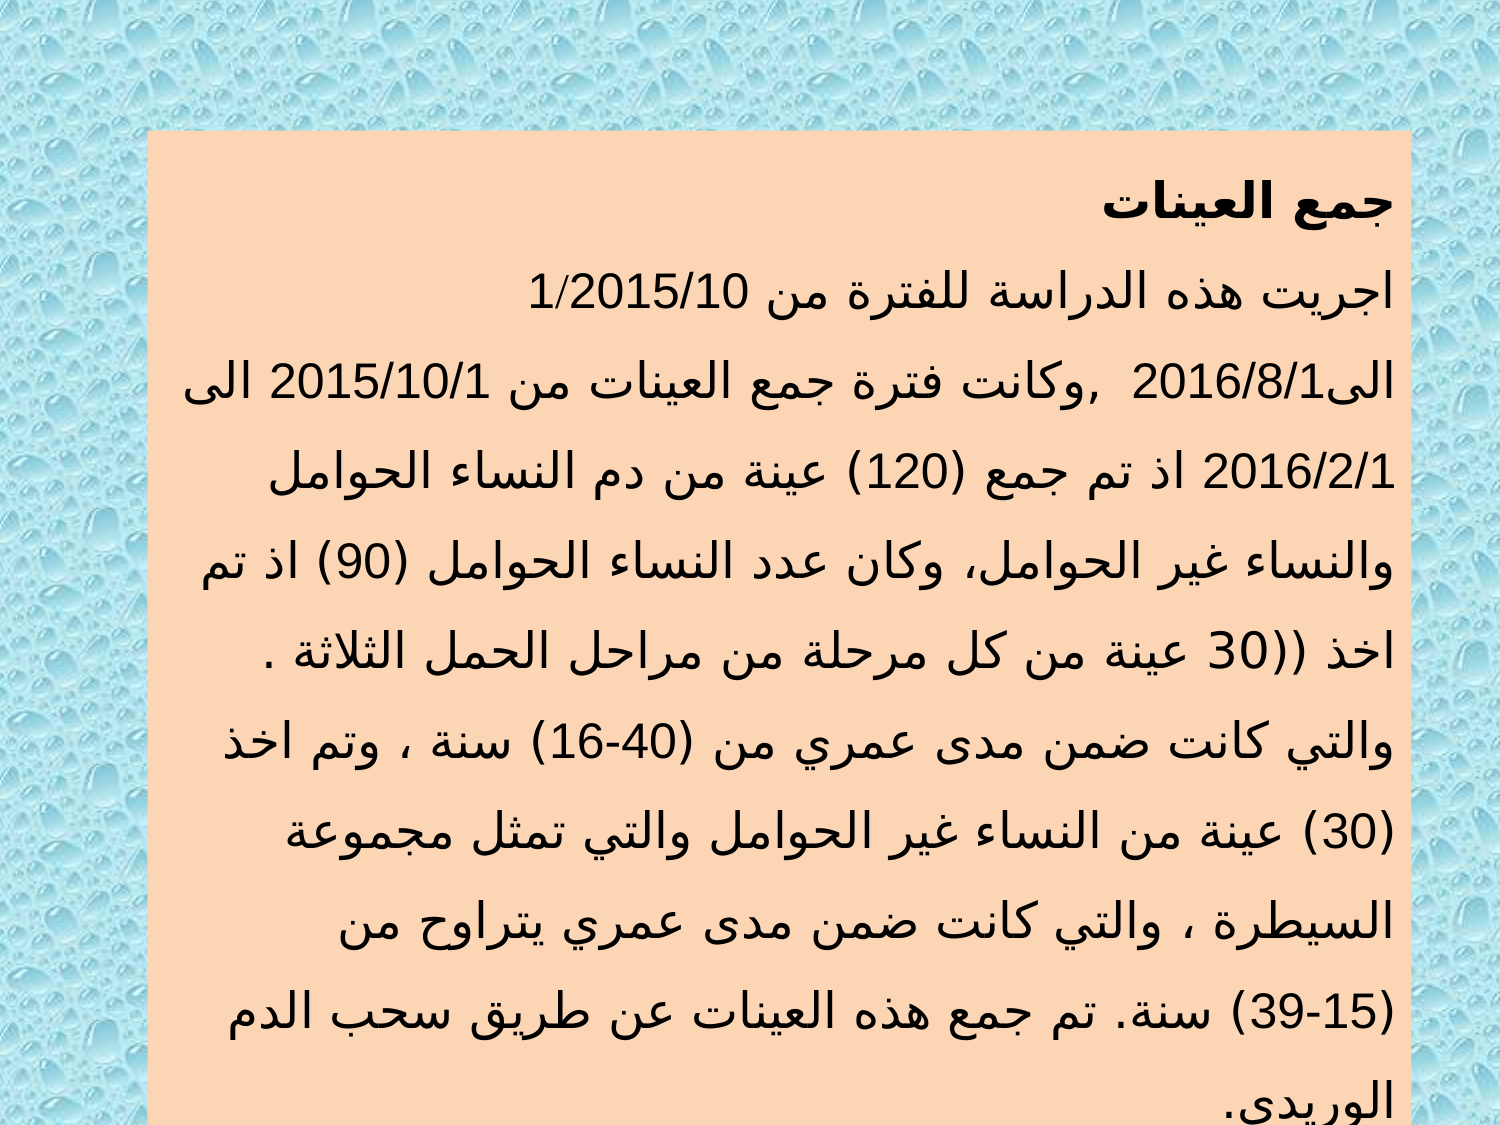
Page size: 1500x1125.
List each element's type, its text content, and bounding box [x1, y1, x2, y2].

text_box جمع العينات اجريت هذه الدراسة للفترة من 1/2015/10 الى2016/8/1 ,وكانت فترة جمع العينات من 2015/10/1 الى 2016/2/1 اذ تم جمع (120) عينة من دم النساء الحوامل والنساء غير الحوامل، وكان عدد النساء الحوامل (90) اذ تم اخذ ((30 عينة من كل مرحلة من مراحل الحمل الثلاثة . والتي كانت ضمن مدى عمري من (40-16) سنة ، وتم اخذ (30) عينة من النساء غير الحوامل والتي تمثل مجموعة السيطرة ، والتي كانت ضمن مدى عمري يتراوح من (39-15) سنة. تم جمع هذه العينات عن طريق سحب الدم الوريدي. [147, 130, 1412, 1125]
picture [0, 0, 1500, 1125]
